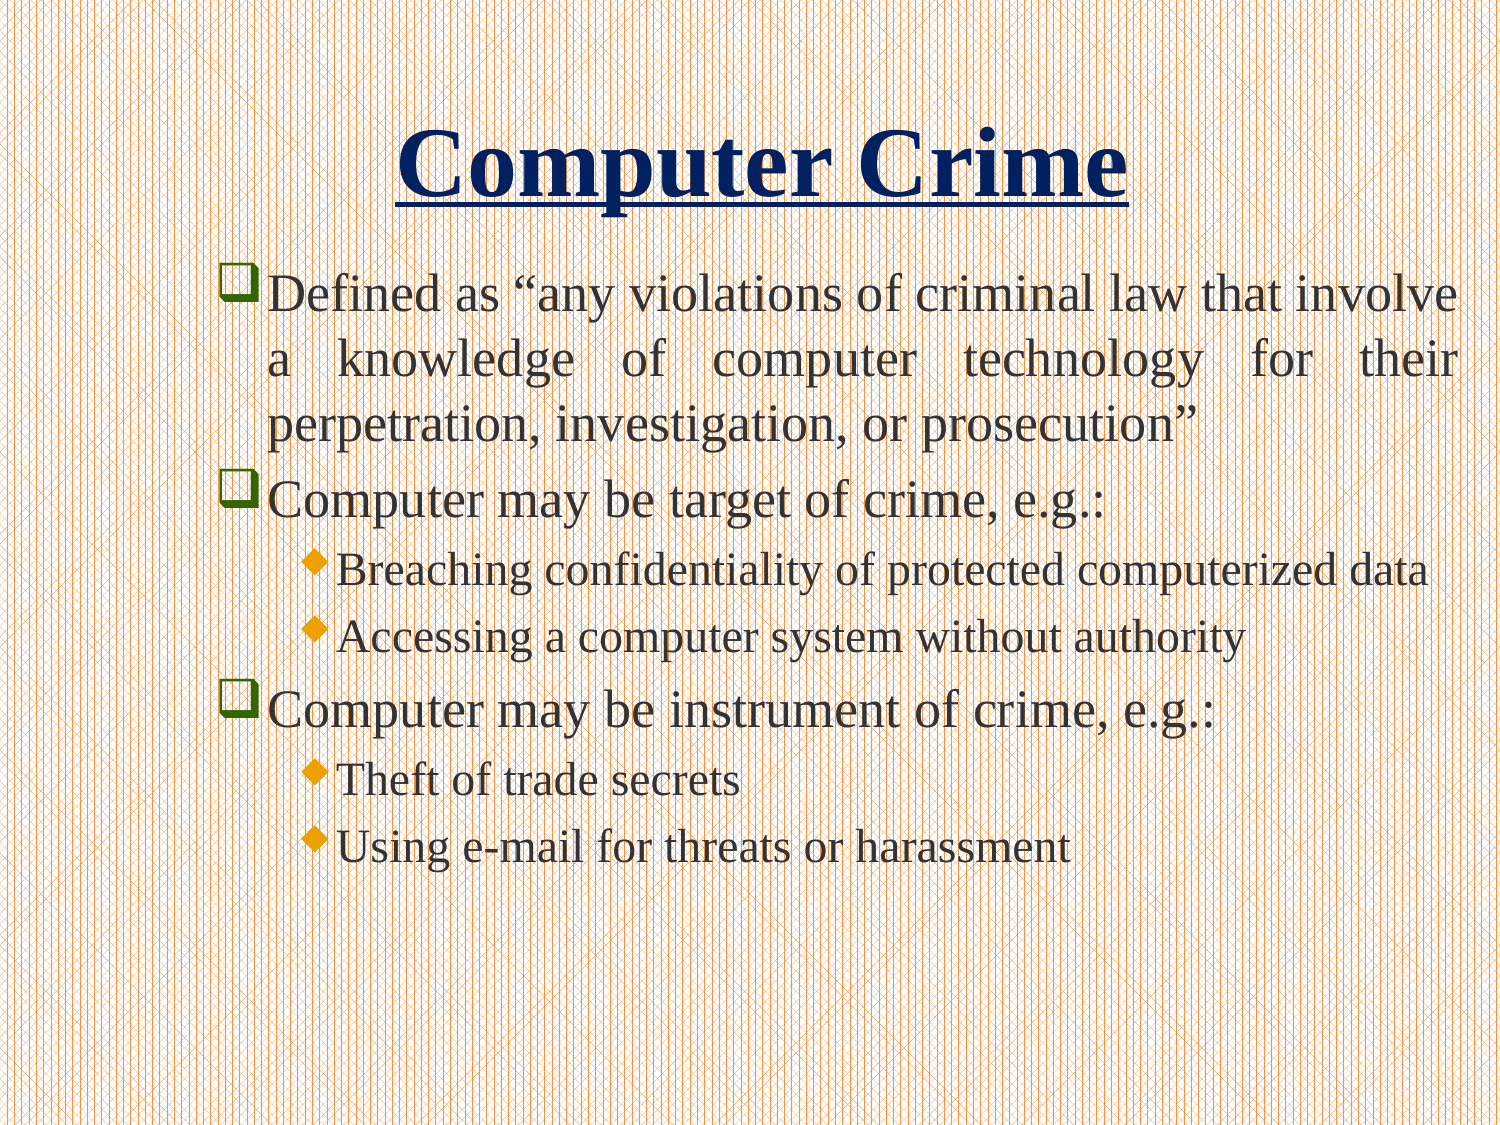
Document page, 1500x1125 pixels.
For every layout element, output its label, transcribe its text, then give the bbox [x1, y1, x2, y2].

list Defined as “any violations of criminal law that involve a knowledge of computer technology for their perpetration, investigation, or prosecution” Computer may be target of crime, e.g.: Breaching confidentiality of protected computerized data Accessing a computer system without authority Computer may be instrument of crime, e.g.: Theft of trade secrets Using e-mail for threats or harassment [112, 249, 1476, 1026]
title Computer Crime [124, 62, 1401, 249]
